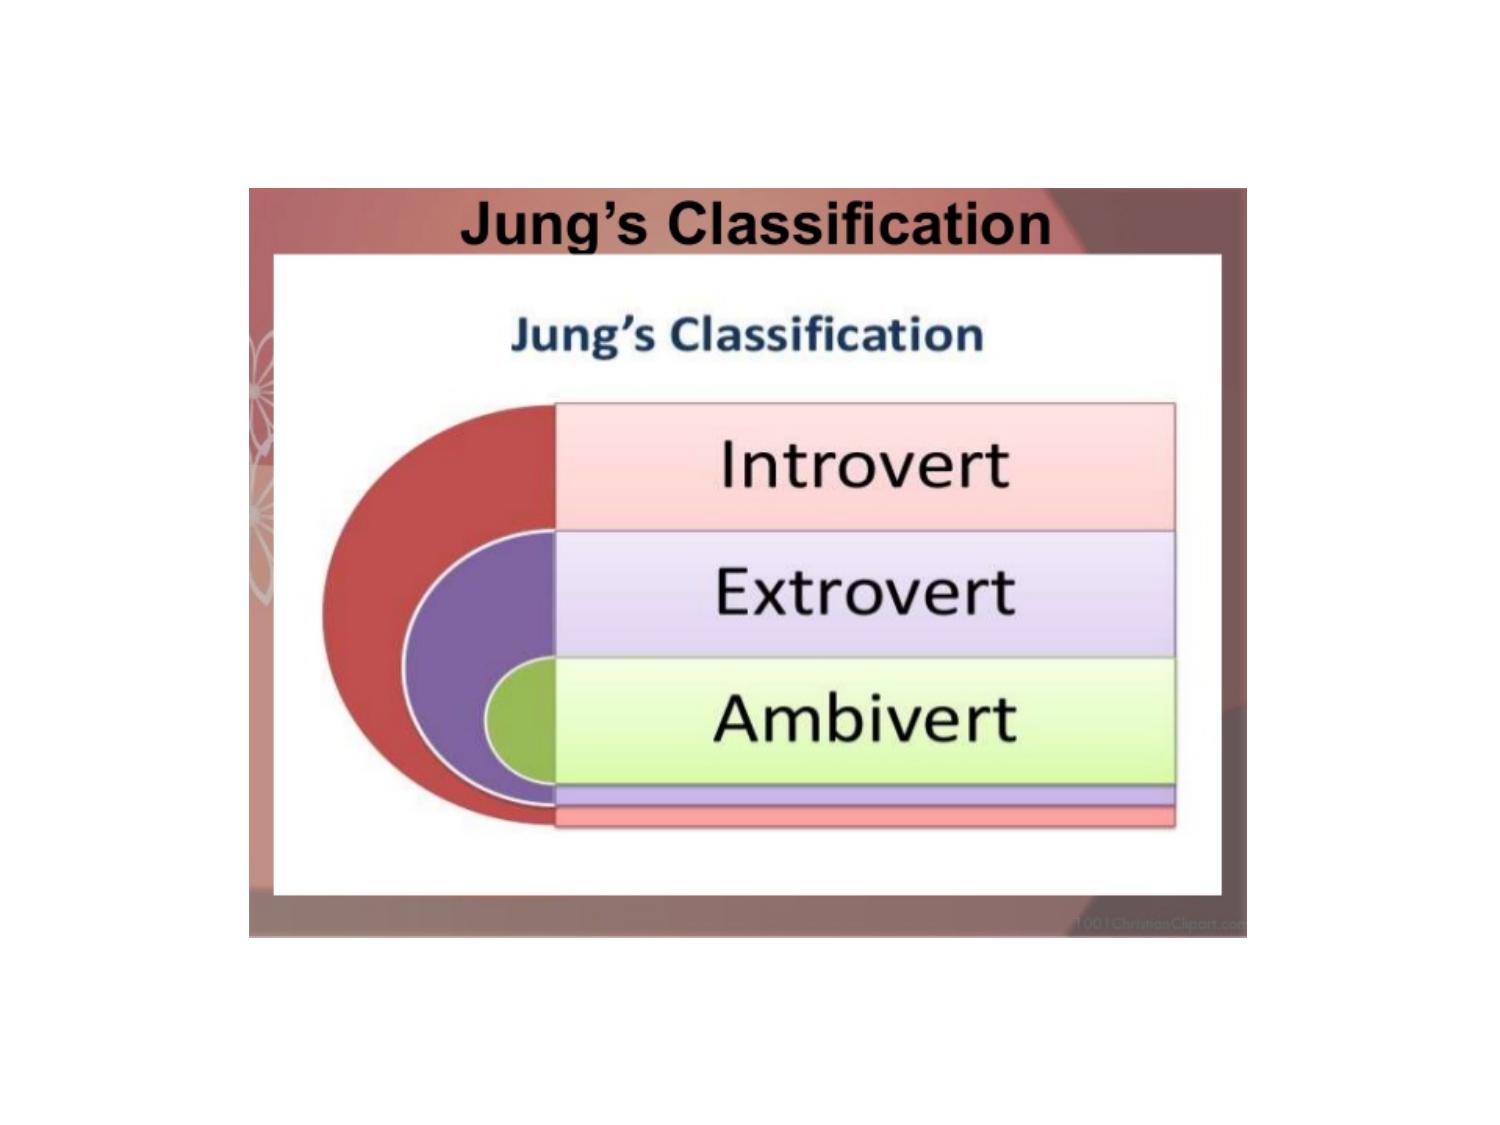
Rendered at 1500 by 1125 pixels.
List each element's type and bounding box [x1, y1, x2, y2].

picture [249, 188, 1247, 938]
